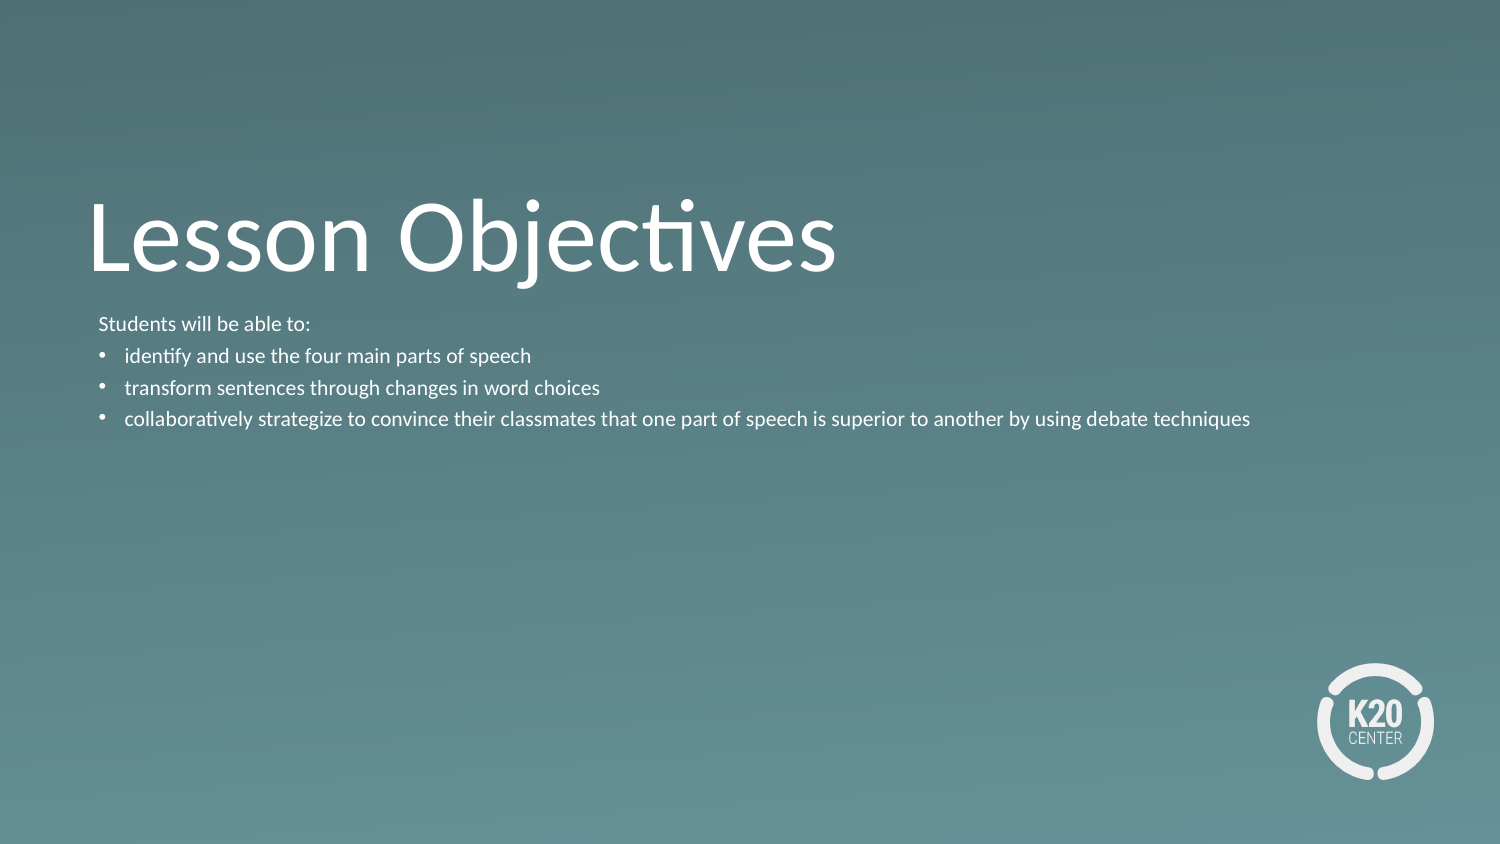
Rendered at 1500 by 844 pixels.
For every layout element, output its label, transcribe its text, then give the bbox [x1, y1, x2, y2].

list Students will be able to: identify and use the four main parts of speech transform sentences through changes in word choices collaboratively strategize to convince their classmates that one part of speech is superior to another by using debate techniques [86, 297, 1362, 483]
title Lesson Objectives [86, 125, 1362, 293]
